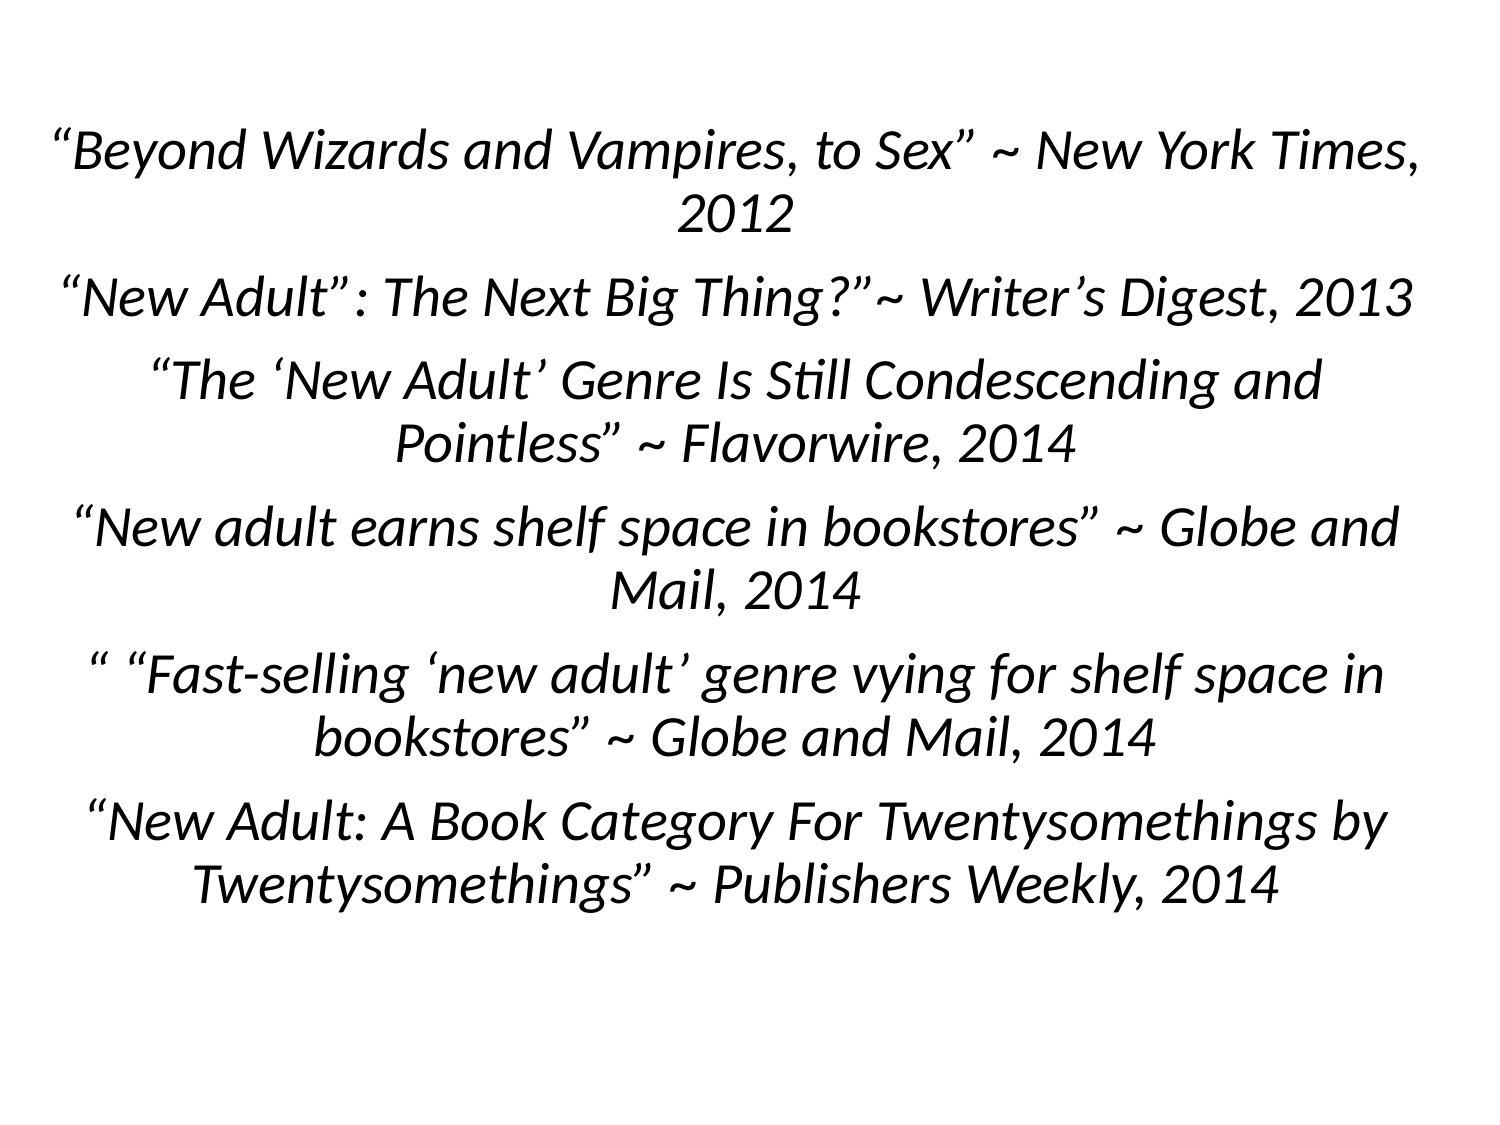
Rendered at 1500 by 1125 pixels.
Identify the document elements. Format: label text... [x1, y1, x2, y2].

text_box “Beyond Wizards and Vampires, to Sex” ~ New York Times, 2012 “New Adult”: The Next Big Thing?”~ Writer’s Digest, 2013 “The ‘New Adult’ Genre Is Still Condescending and Pointless” ~ Flavorwire, 2014 “New adult earns shelf space in bookstores” ~ Globe and Mail, 2014 “ “Fast-selling ‘new adult’ genre vying for shelf space in bookstores” ~ Globe and Mail, 2014 “New Adult: A Book Category For Twentysomethings by Twentysomethings” ~ Publishers Weekly, 2014 [30, 48, 1441, 1007]
